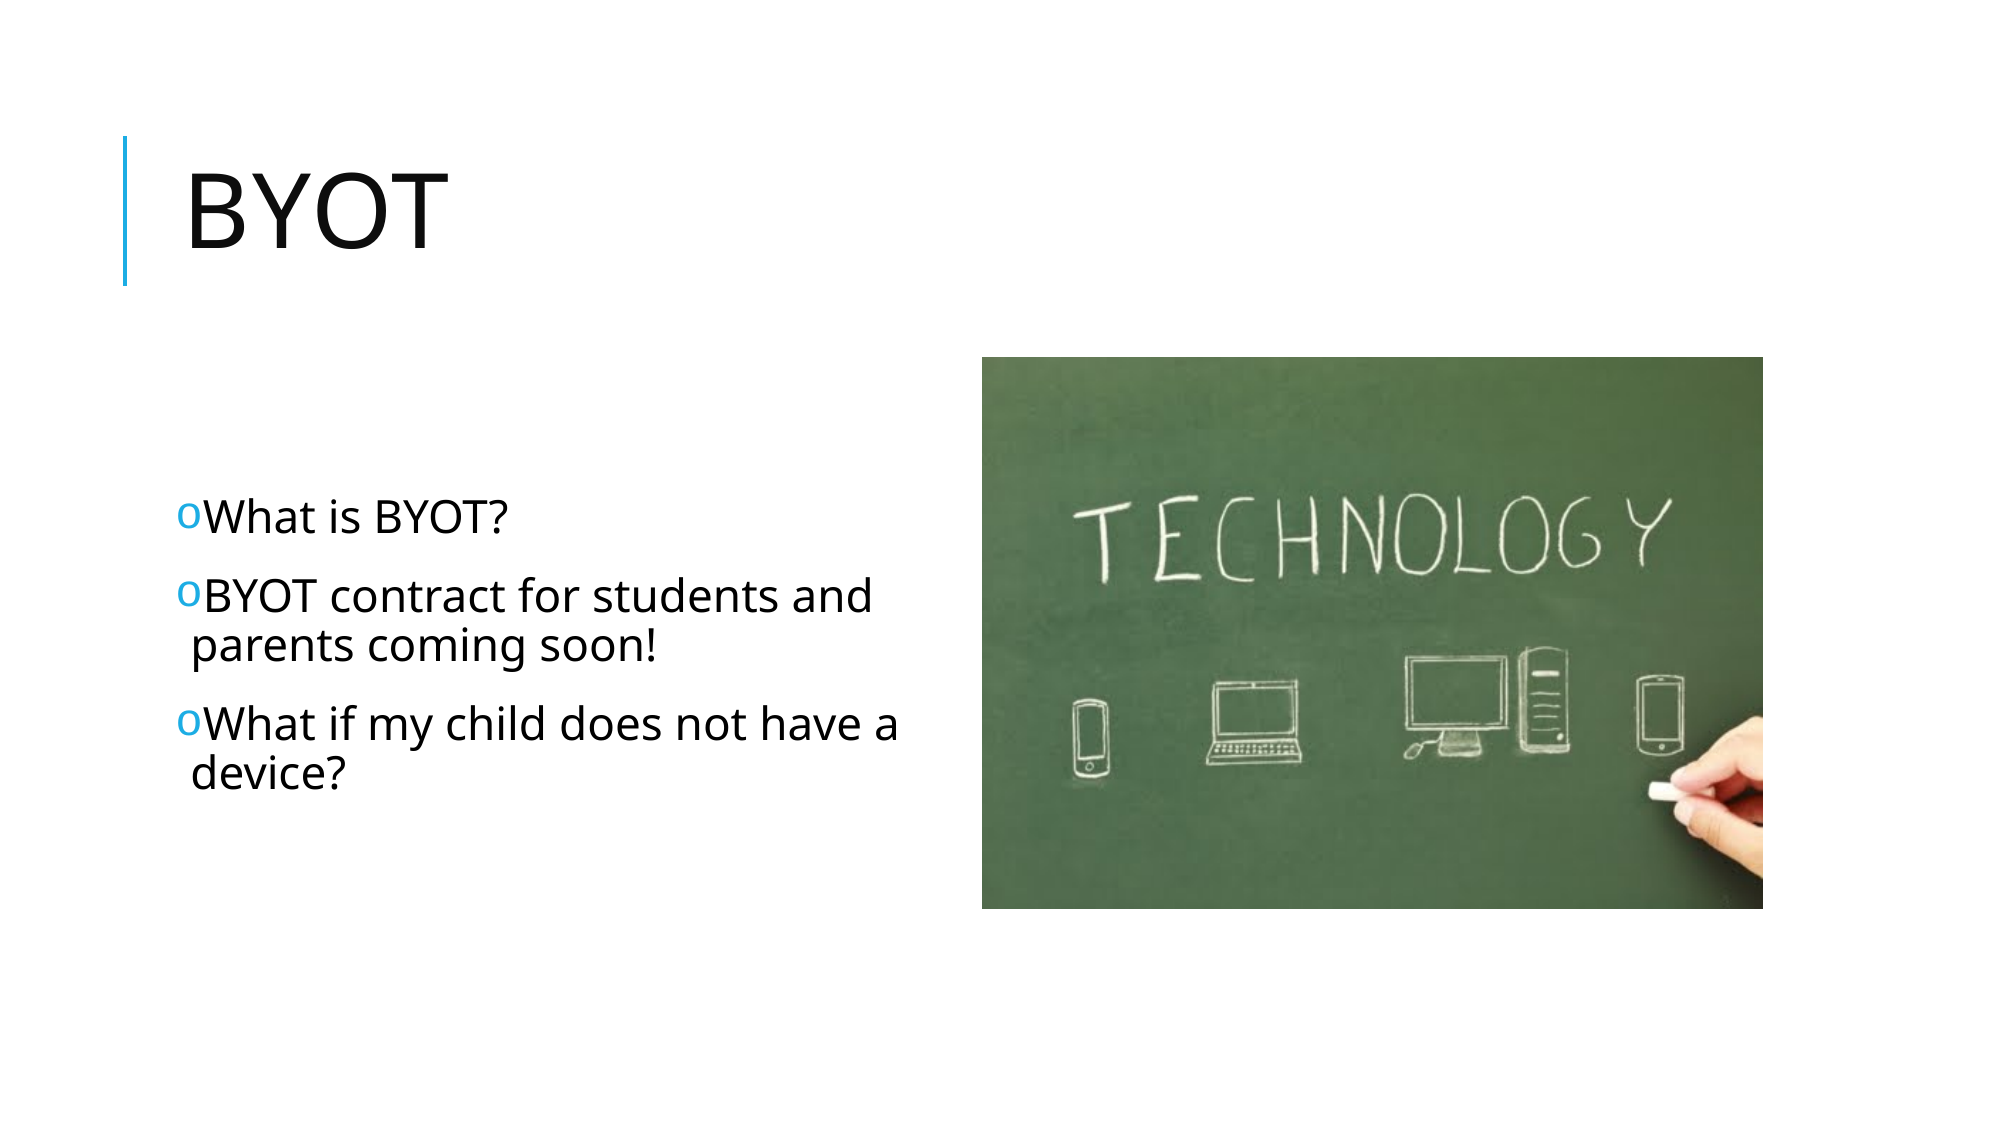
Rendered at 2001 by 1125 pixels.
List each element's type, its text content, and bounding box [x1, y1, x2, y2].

title BYOT [168, 96, 1763, 342]
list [982, 357, 1763, 909]
list What is BYOT? BYOT contract for students and parents coming soon! What if my child does not have a device? [168, 486, 948, 1035]
